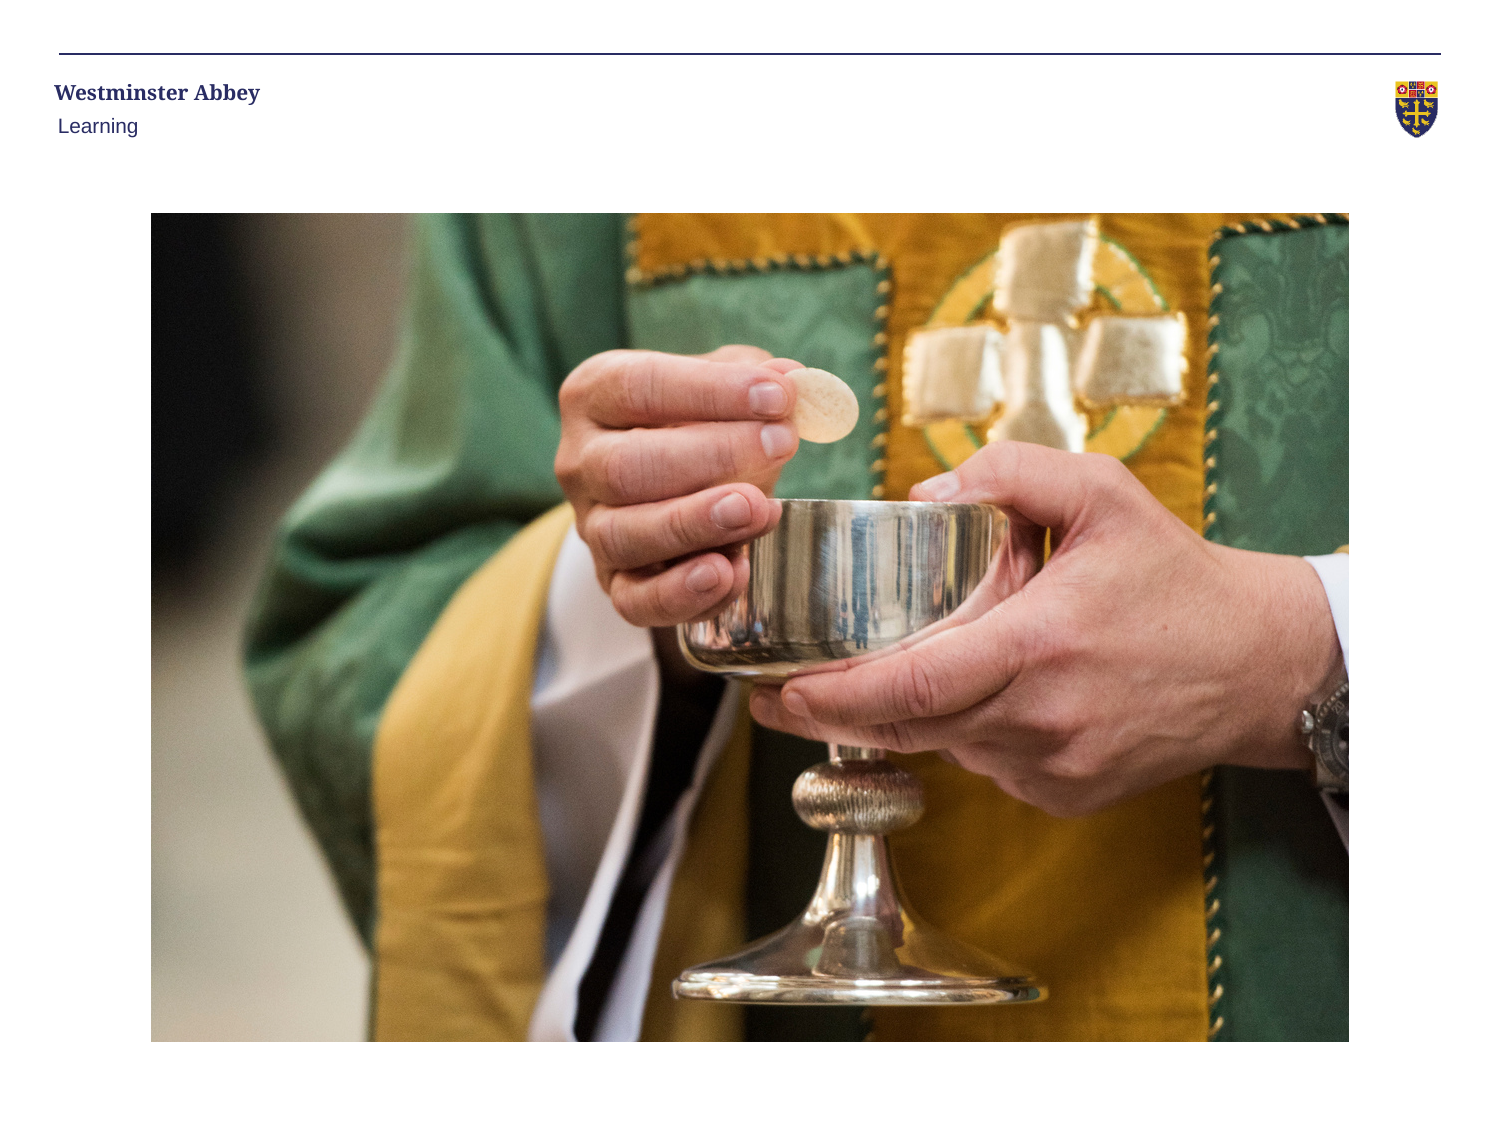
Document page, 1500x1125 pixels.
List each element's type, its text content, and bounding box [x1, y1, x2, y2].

picture [1395, 81, 1438, 138]
text_box Learning [43, 105, 1036, 134]
picture [151, 213, 1349, 1042]
